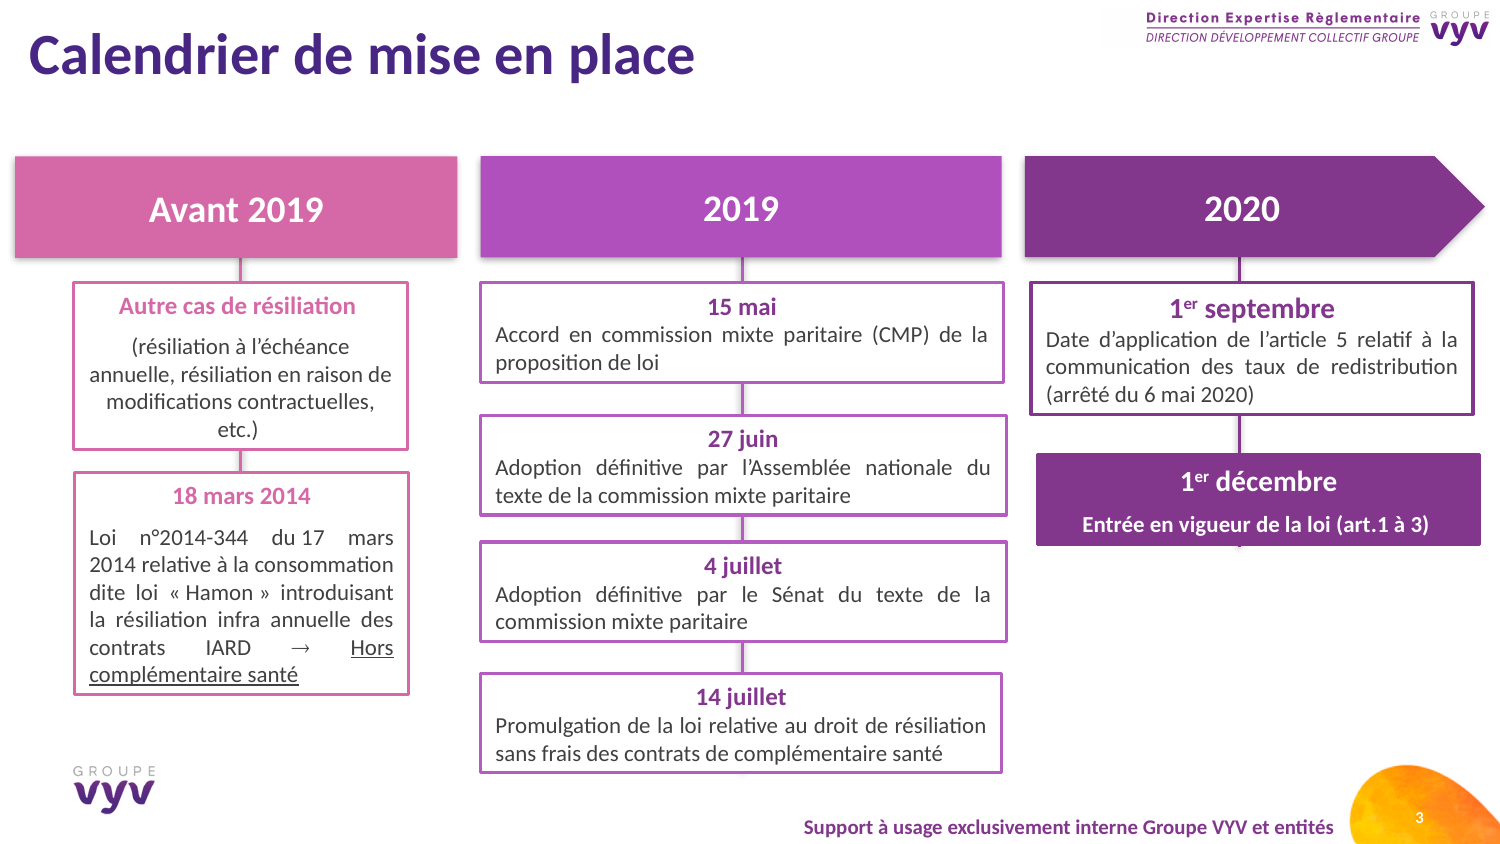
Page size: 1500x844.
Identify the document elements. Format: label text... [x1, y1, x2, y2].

text_box 27 juin Adoption définitive par l’Assemblée nationale du texte de la commission mixte paritaire [480, 415, 737, 515]
text_box 2020 [1024, 155, 1486, 258]
text_box 18 mars 2014 Loi n°2014-344 du 17 mars 2014 relative à la consommation dite loi « Hamon » introduisant la résiliation infra annuelle des contrats IARD  Hors complémentaire santé [74, 472, 409, 695]
picture [1347, 762, 1500, 844]
text_box 4 juillet Adoption définitive par le Sénat du texte de la commission mixte paritaire [480, 542, 737, 642]
text_box Support à usage exclusivement interne Groupe VYV et entités [760, 814, 1378, 840]
text_box Autre cas de résiliation (résiliation à l’échéance annuelle, résiliation en raison de modifications contractuelles, etc.) [73, 282, 236, 450]
text_box 1er septembre Date d’application de l’article 5 relatif à la communication des taux de redistribution (arrêté du 6 mai 2020) [1030, 282, 1235, 415]
text_box 1er septembre Date d’application de l’article 5 relatif à la communication des taux de redistribution (arrêté du 6 mai 2020) [1244, 282, 1474, 415]
text_box 4 juillet Adoption définitive par le Sénat du texte de la commission mixte paritaire [746, 542, 1007, 642]
text_box 3 [1358, 781, 1424, 827]
text_box 27 juin Adoption définitive par l’Assemblée nationale du texte de la commission mixte paritaire [746, 415, 1007, 515]
picture [1099, 6, 1491, 49]
title Calendrier de mise en place [29, 29, 1378, 88]
text_box 14 juillet Promulgation de la loi relative au droit de résiliation sans frais des contrats de complémentaire santé [745, 673, 1002, 773]
text_box 15 mai Accord en commission mixte paritaire (CMP) de la proposition de loi [480, 282, 737, 383]
text_box 14 juillet Promulgation de la loi relative au droit de résiliation sans frais des contrats de complémentaire santé [480, 673, 737, 773]
text_box 15 mai Accord en commission mixte paritaire (CMP) de la proposition de loi [746, 282, 1004, 383]
text_box 1er décembre Entrée en vigueur de la loi (art.1 à 3) [1244, 454, 1480, 545]
text_box 2019 [480, 155, 1002, 258]
text_box 1er décembre Entrée en vigueur de la loi (art.1 à 3) [1037, 454, 1235, 545]
picture [60, 749, 169, 822]
text_box Autre cas de résiliation (résiliation à l’échéance annuelle, résiliation en raison de modifications contractuelles, etc.) [245, 282, 408, 450]
text_box Avant 2019 [14, 156, 458, 259]
